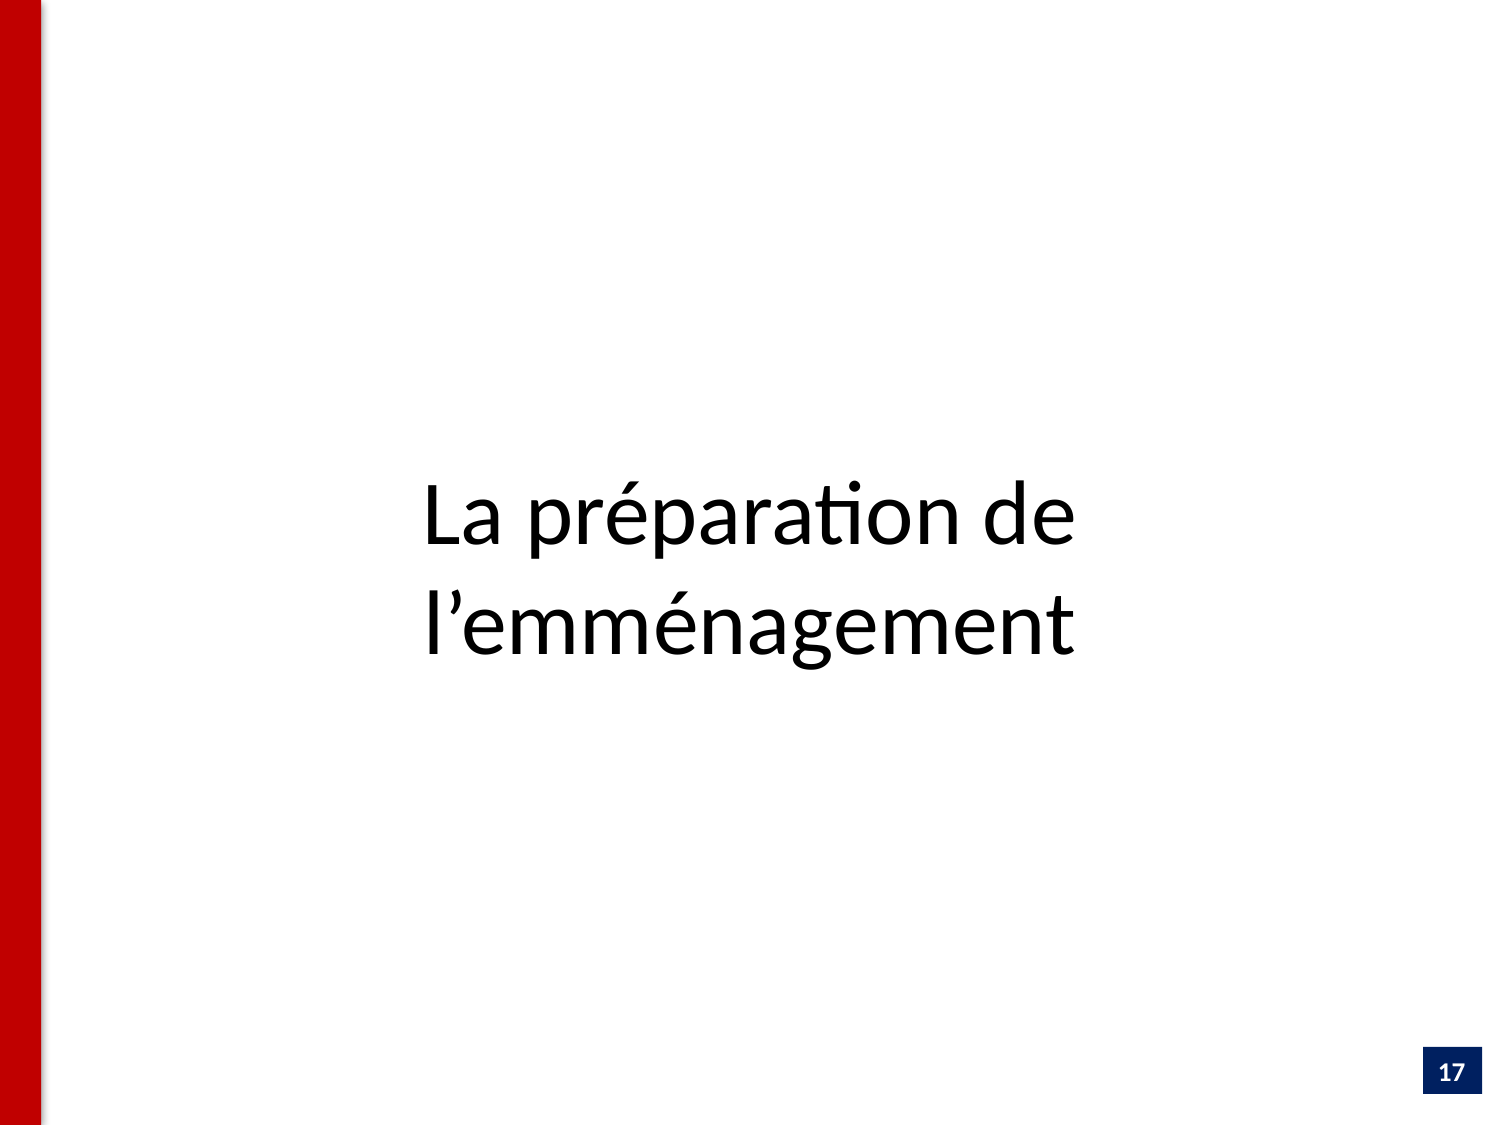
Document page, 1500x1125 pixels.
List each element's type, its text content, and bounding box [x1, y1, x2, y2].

title La préparation de l’emménagement [75, 468, 1425, 657]
